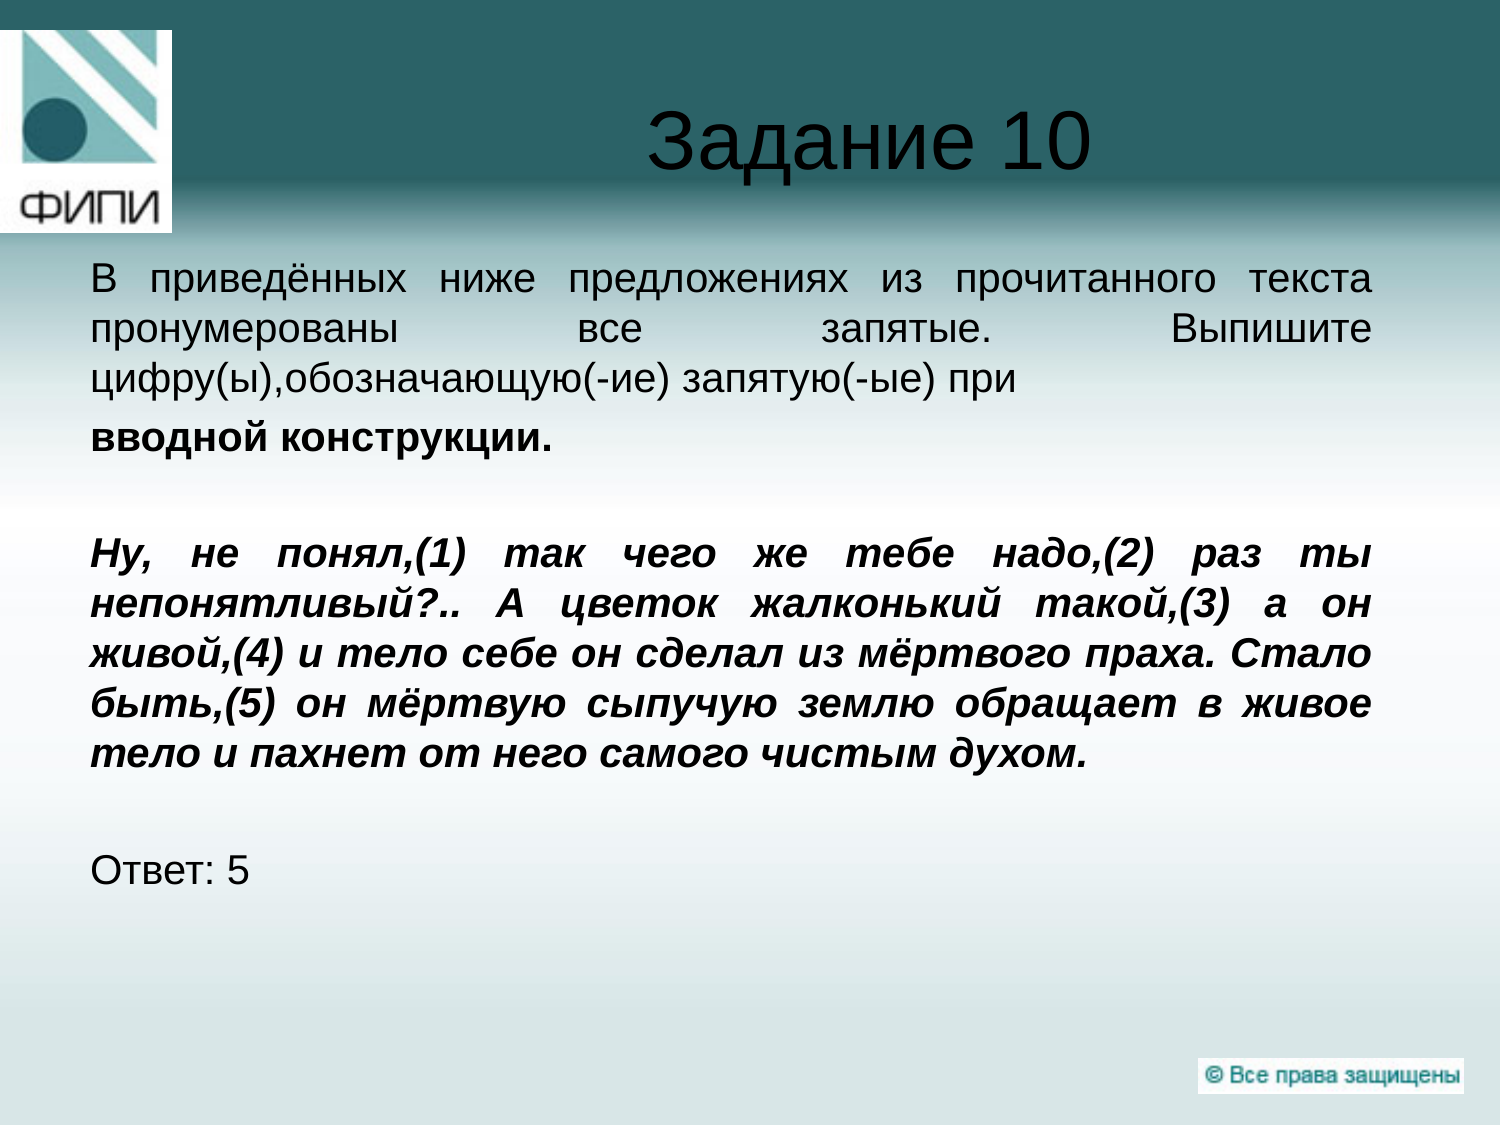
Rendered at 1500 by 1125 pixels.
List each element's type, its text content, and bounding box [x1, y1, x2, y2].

picture [0, 0, 1500, 1125]
title Задание 10 [194, 42, 1500, 231]
list В приведённых ниже предложениях из прочитанного текста пронумерованы все запятые. Выпишите цифру(ы),обозначающую(-ие) запятую(-ые) при вводной конструкции. Ну, не понял,(1) так чего же тебе надо,(2) раз ты непонятливый?.. А цветок жалконький такой,(3) а он живой,(4) и тело себе он сделал из мёртвого праха. Стало быть,(5) он мёртвую сыпучую землю обращает в живое тело и пахнет от него самого чистым духом. Ответ: 5 [74, 243, 1388, 1059]
